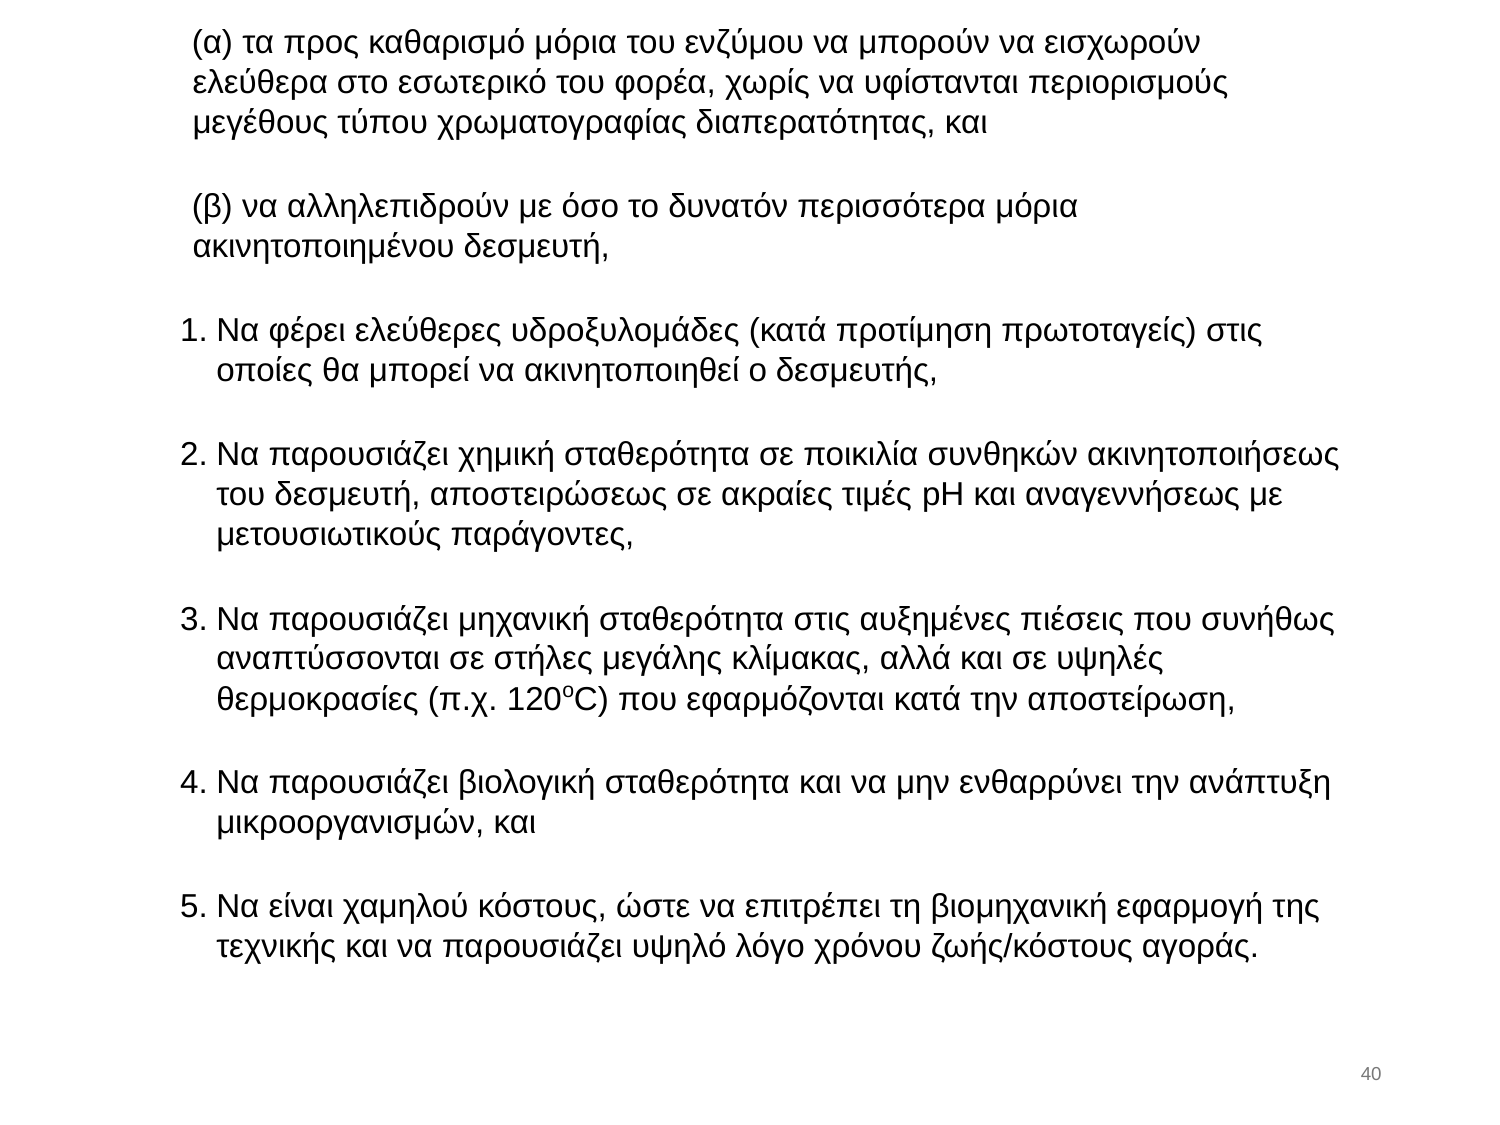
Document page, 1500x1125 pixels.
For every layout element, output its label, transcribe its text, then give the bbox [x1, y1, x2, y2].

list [141, 21, 1359, 1014]
slide_number 39 [1059, 1042, 1397, 1103]
